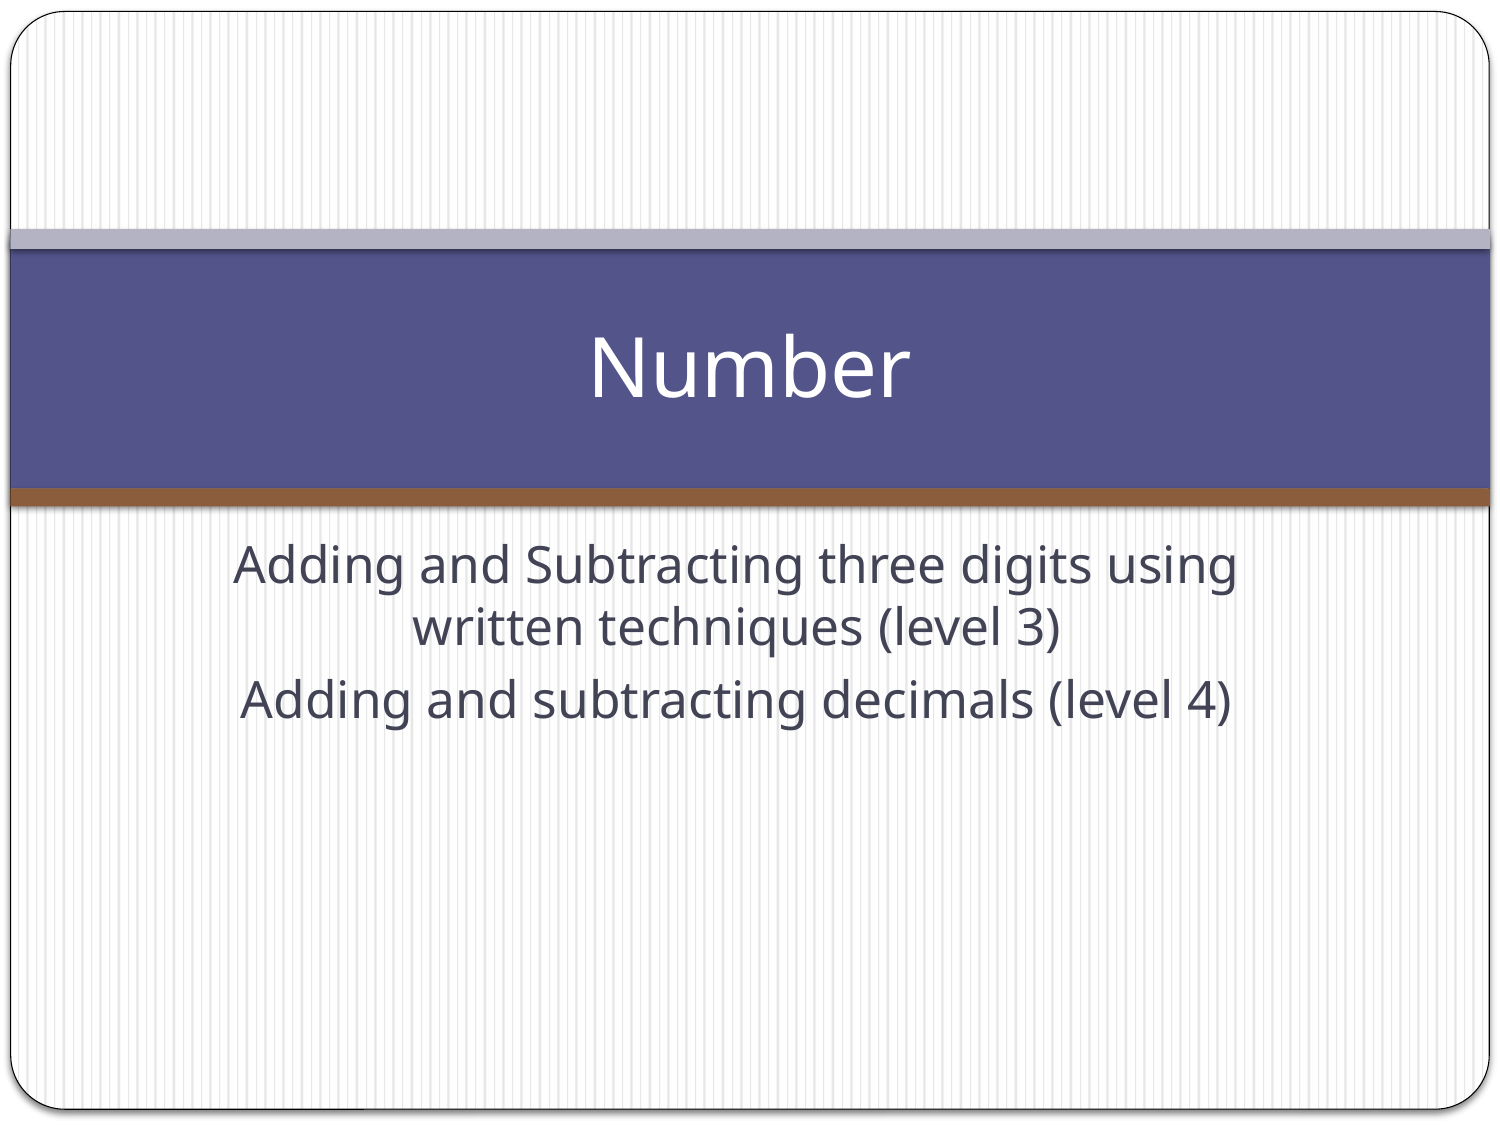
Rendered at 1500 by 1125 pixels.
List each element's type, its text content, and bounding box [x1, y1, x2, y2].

subtitle Adding and Subtracting three digits using written techniques (level 3) Adding and subtracting decimals (level 4) [212, 525, 1263, 788]
title Number [75, 247, 1425, 489]
